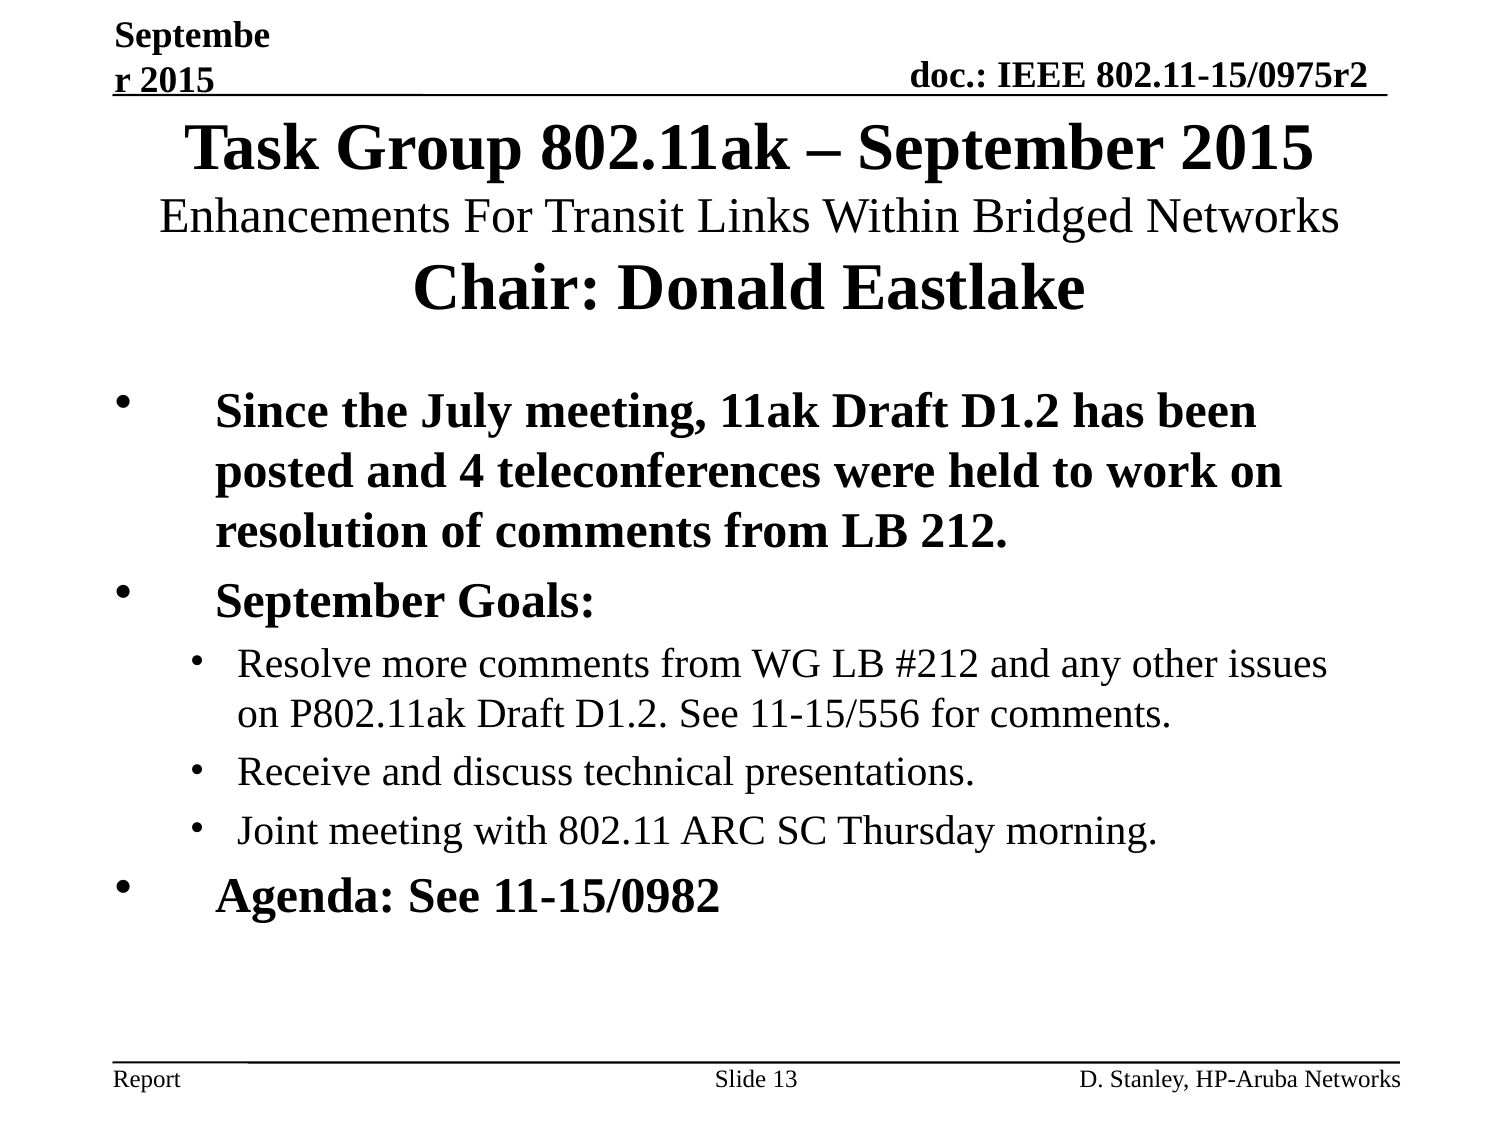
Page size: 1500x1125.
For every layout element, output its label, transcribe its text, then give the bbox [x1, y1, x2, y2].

title Task Group 802.11ak – September 2015 Enhancements For Transit Links Within Bridged Networks Chair: Donald Eastlake [112, 125, 1388, 299]
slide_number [114, 54, 274, 100]
list Since the July meeting, 11ak Draft D1.2 has been posted and 4 teleconferences were held to work on resolution of comments from LB 212. September Goals: Resolve more comments from WG LB #212 and any other issues on P802.11ak Draft D1.2. See 11-15/556 for comments. Receive and discuss technical presentations. Joint meeting with 802.11 ARC SC Thursday morning. Agenda: See 11-15/0982 [99, 299, 1388, 1050]
slide_number Slide 13 [712, 1062, 800, 1093]
footer D. Stanley, HP-Aruba Networks [1058, 1062, 1402, 1093]
